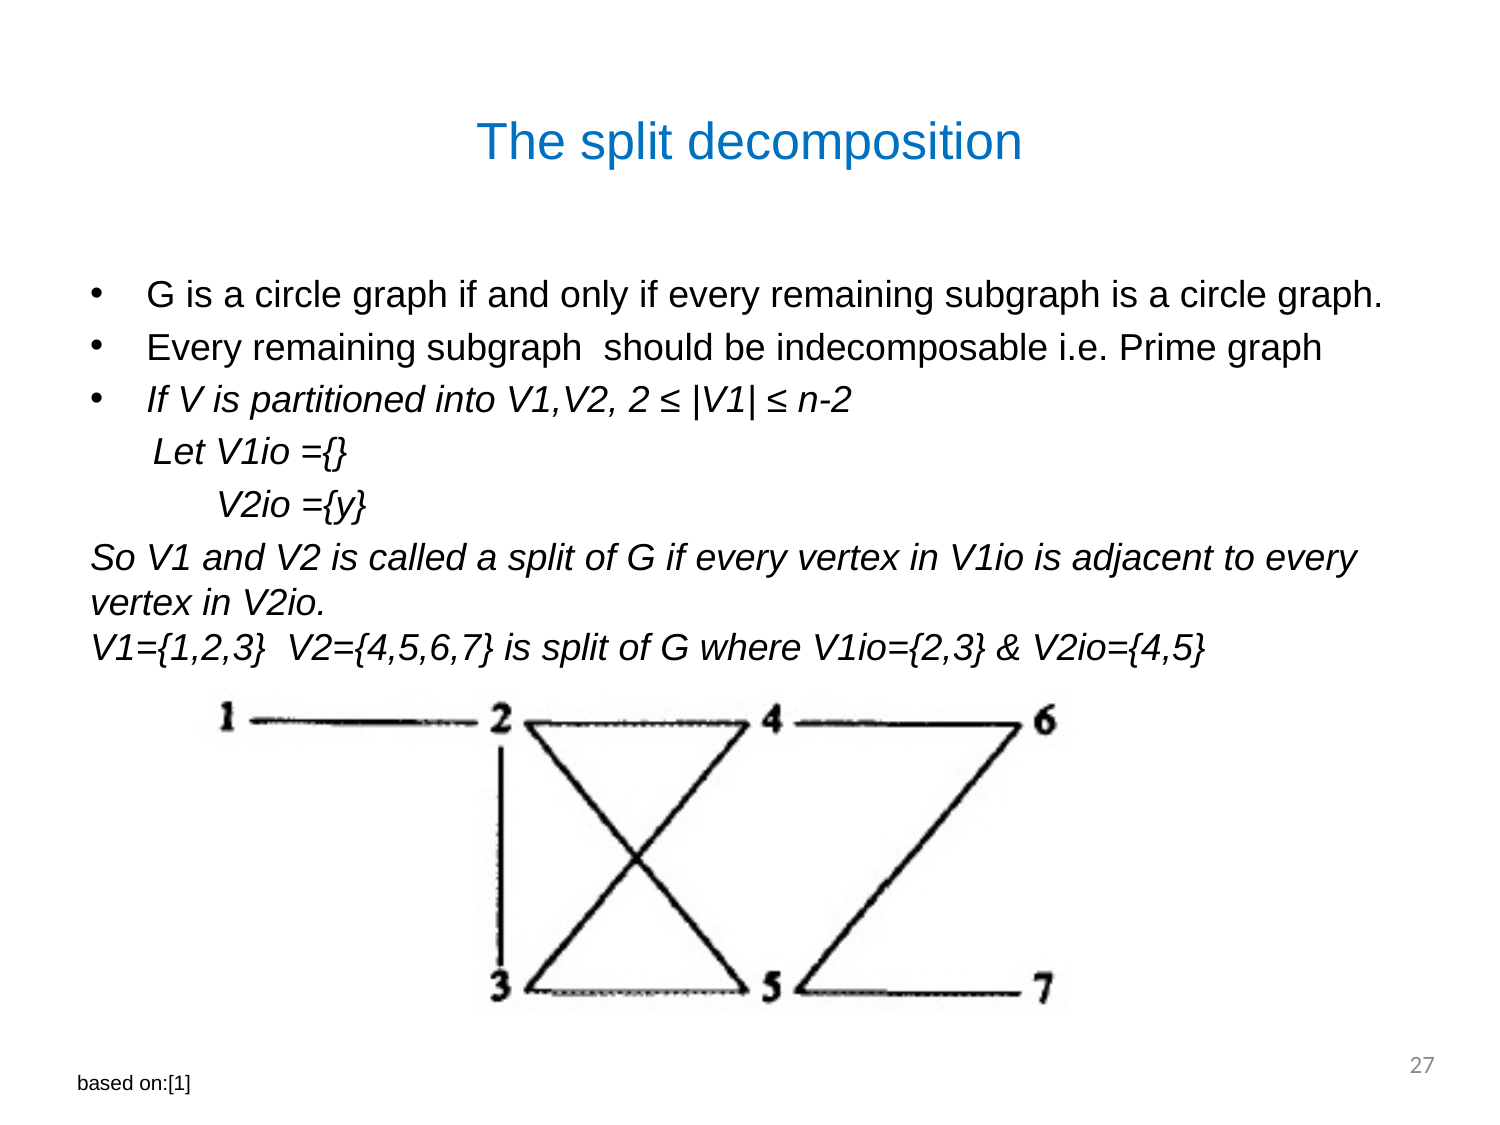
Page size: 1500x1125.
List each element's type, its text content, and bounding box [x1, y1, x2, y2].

text_box based on:[1] [62, 1062, 339, 1103]
slide_number 27 [1100, 1034, 1450, 1094]
title The split decomposition [75, 45, 1425, 233]
picture [174, 687, 1185, 1039]
